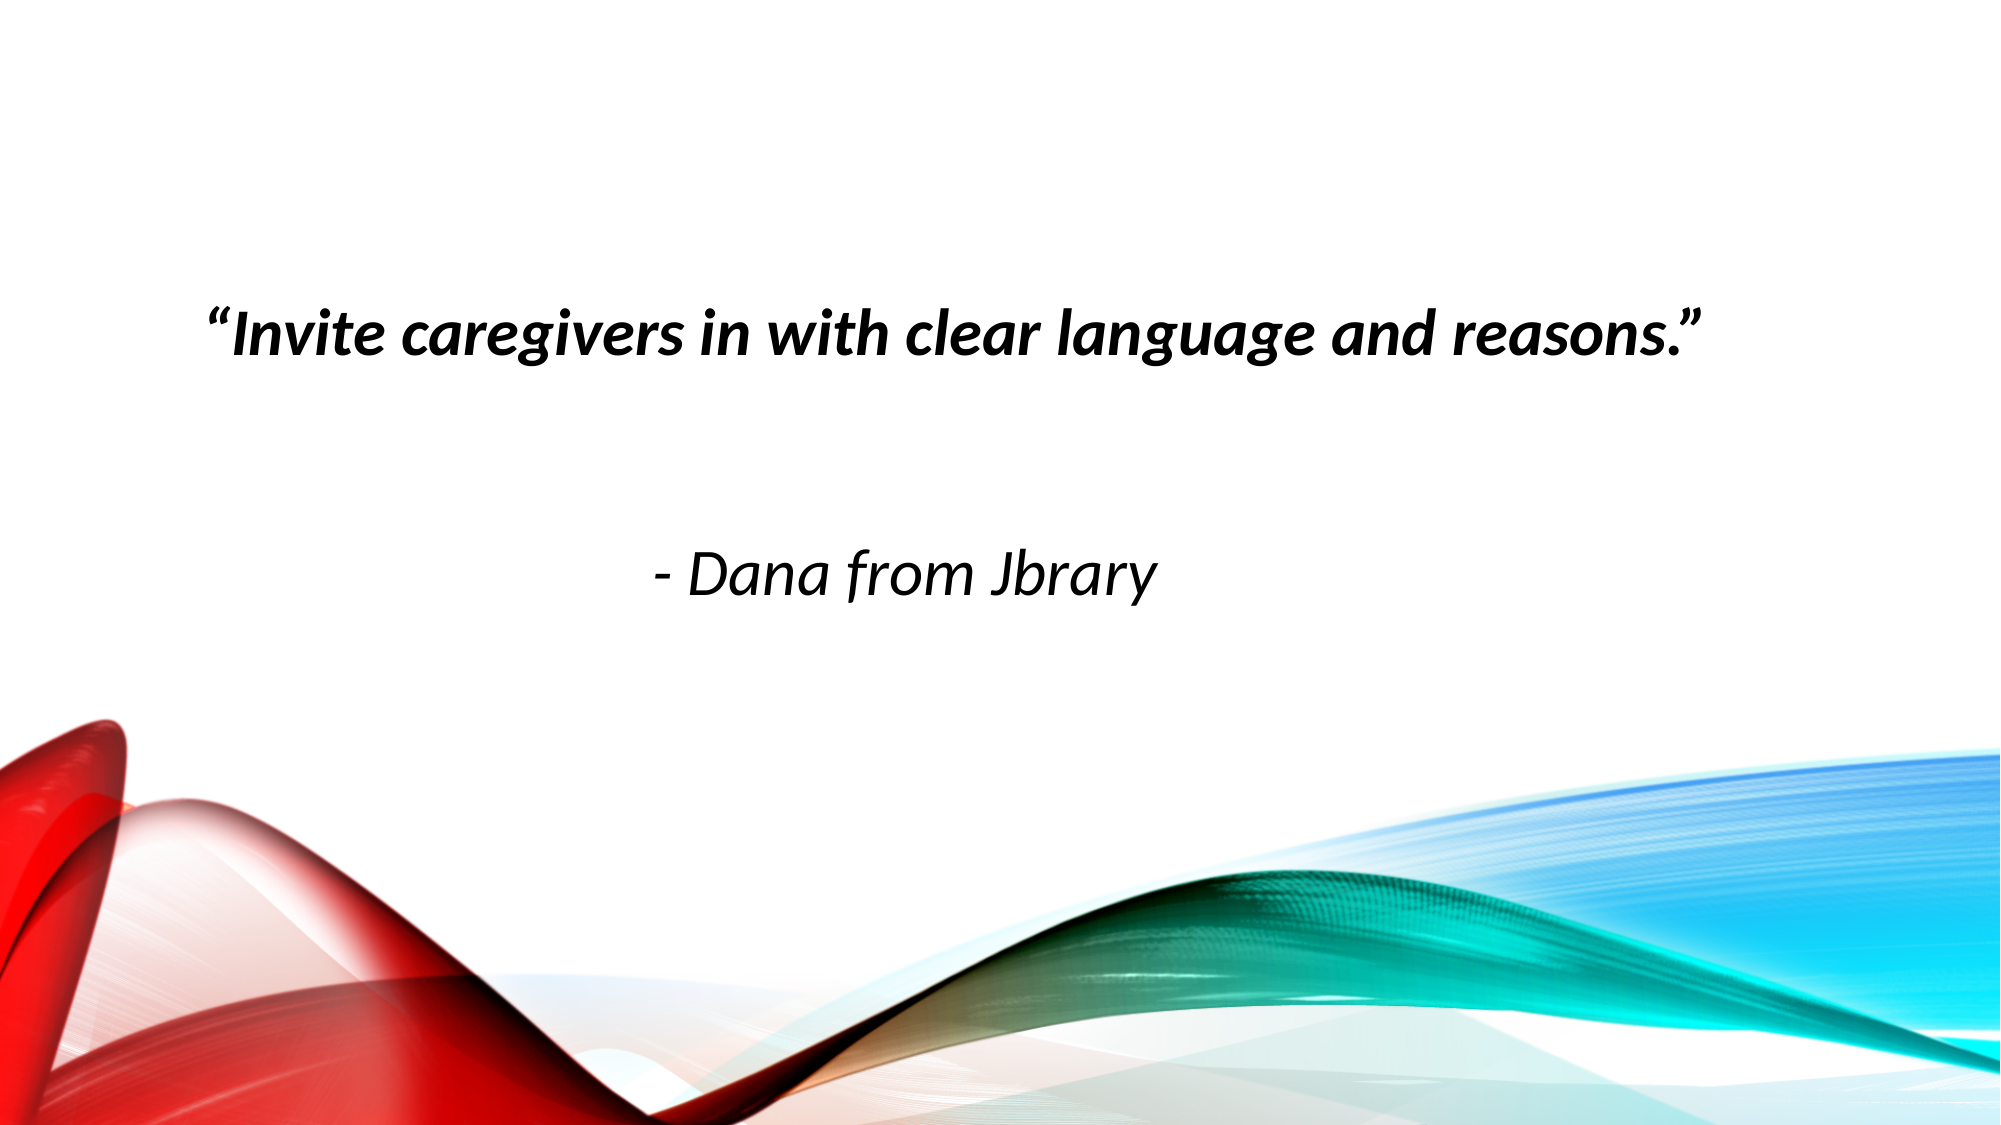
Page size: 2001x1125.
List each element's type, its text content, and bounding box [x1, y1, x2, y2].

text_box “Invite caregivers in with clear language and reasons.” - Dana from Jbrary [187, 281, 1787, 616]
picture [0, 717, 2000, 1125]
